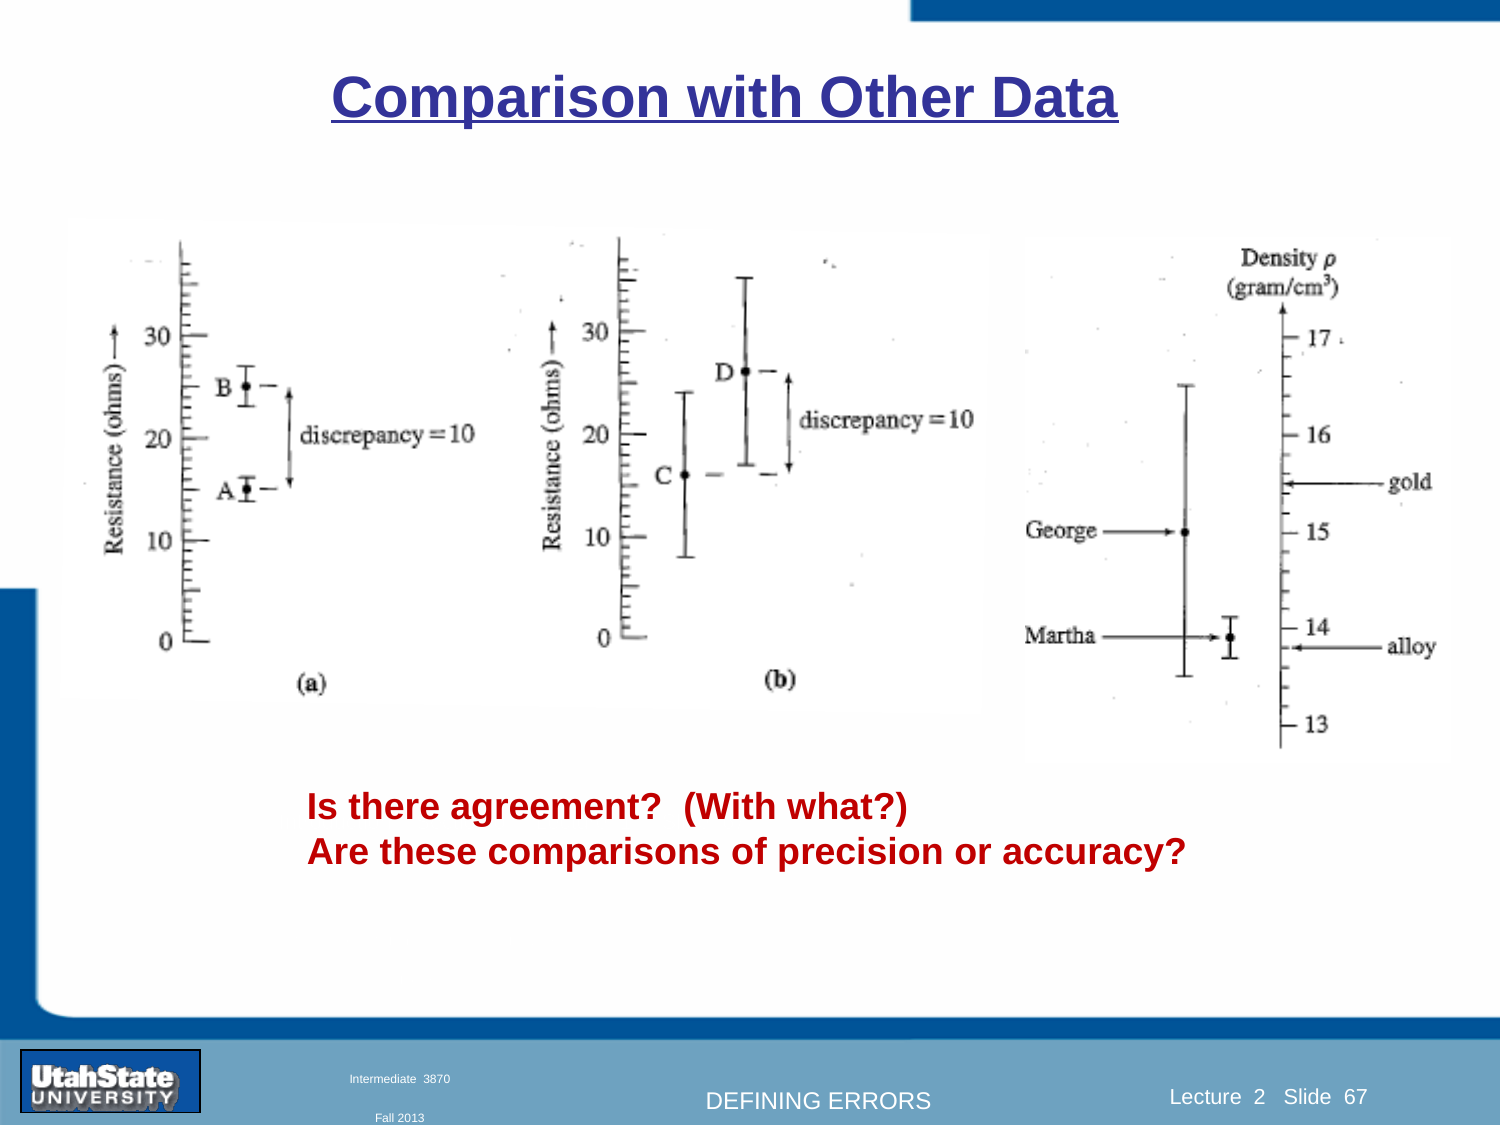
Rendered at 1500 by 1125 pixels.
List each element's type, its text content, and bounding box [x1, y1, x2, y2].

picture [0, 0, 1500, 1125]
text_box Is there agreement? (With what?) Are these comparisons of precision or accuracy? [292, 774, 1203, 880]
title Comparison with Other Data [87, 37, 1363, 151]
